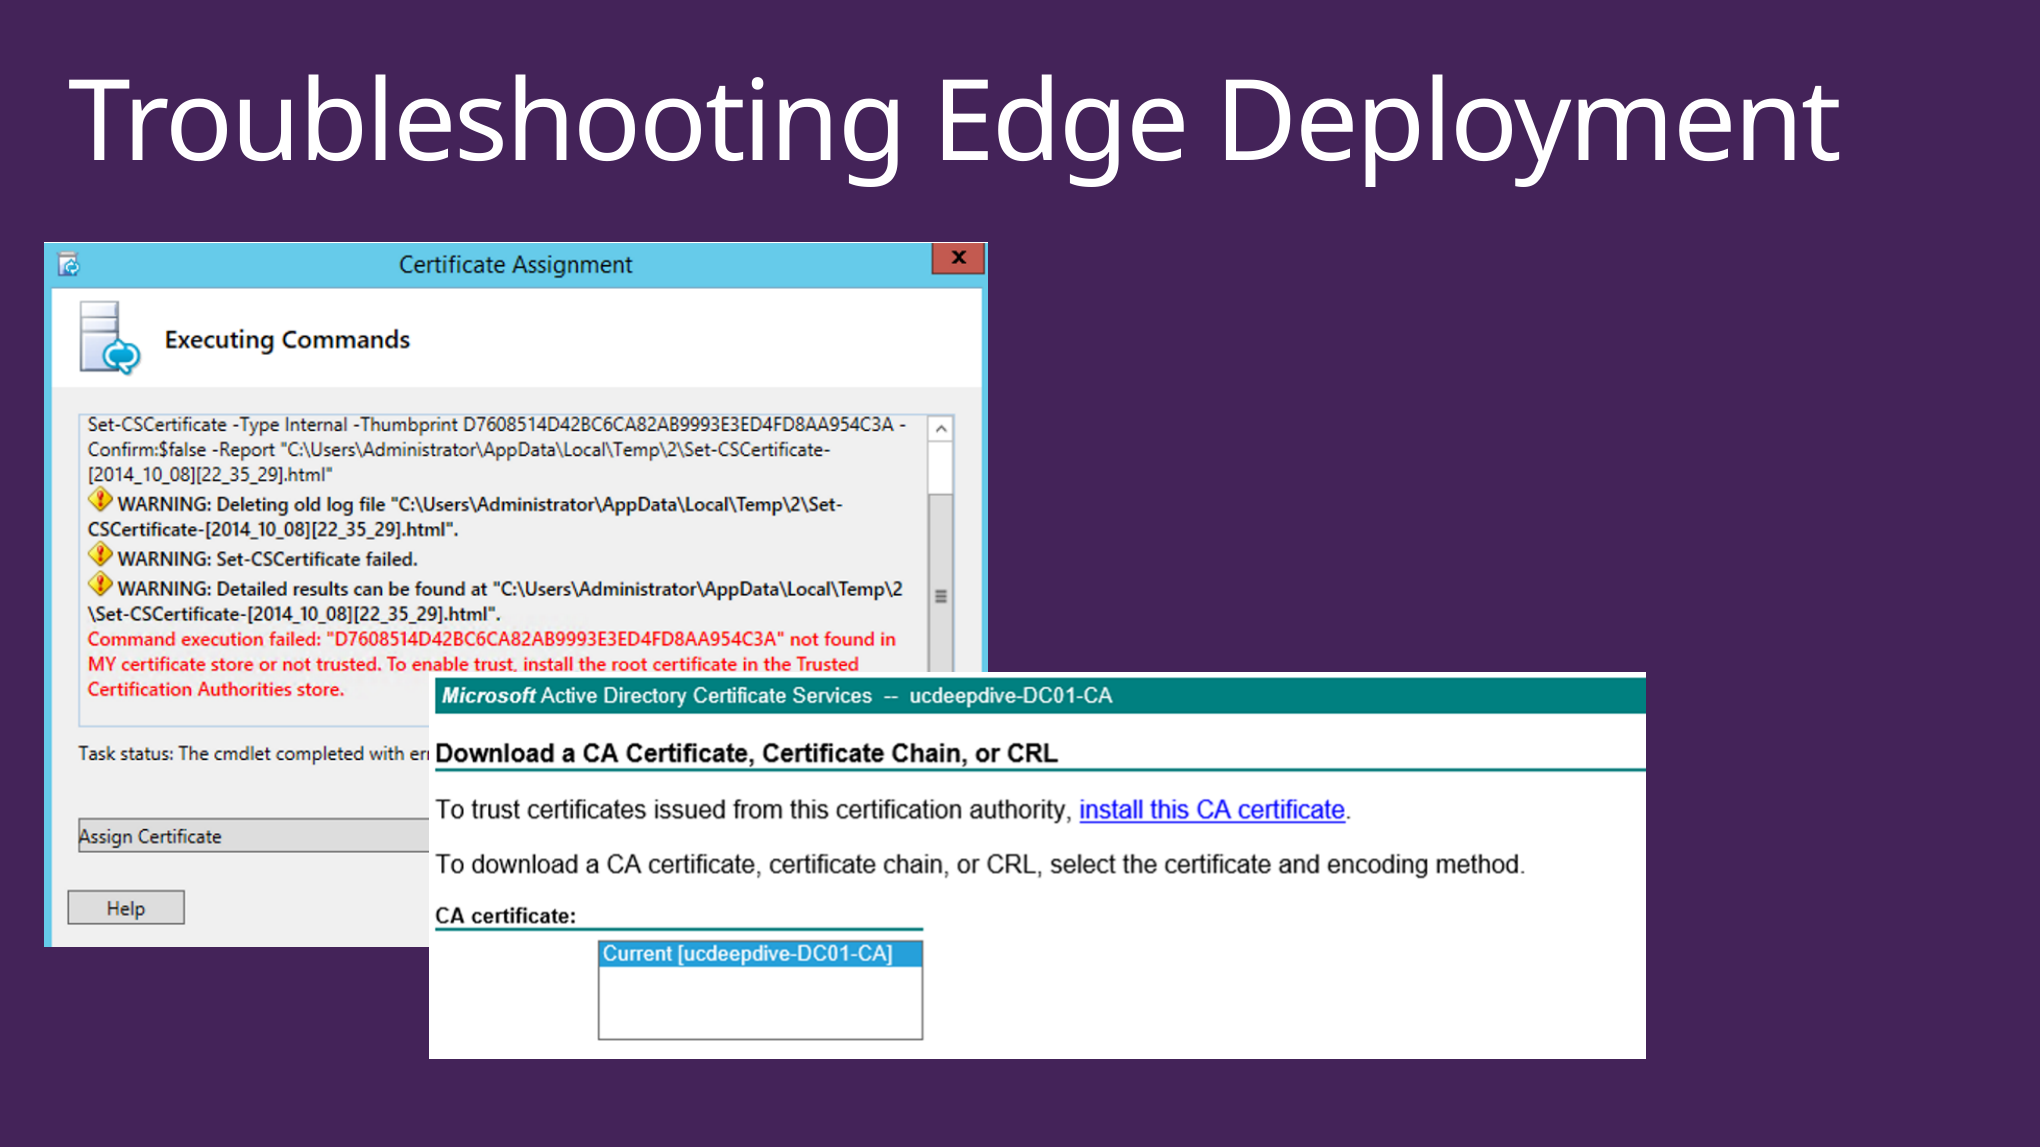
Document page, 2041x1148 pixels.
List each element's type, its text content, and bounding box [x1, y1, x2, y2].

picture [44, 242, 1646, 1059]
title Troubleshooting Edge Deployment [45, 48, 1996, 199]
